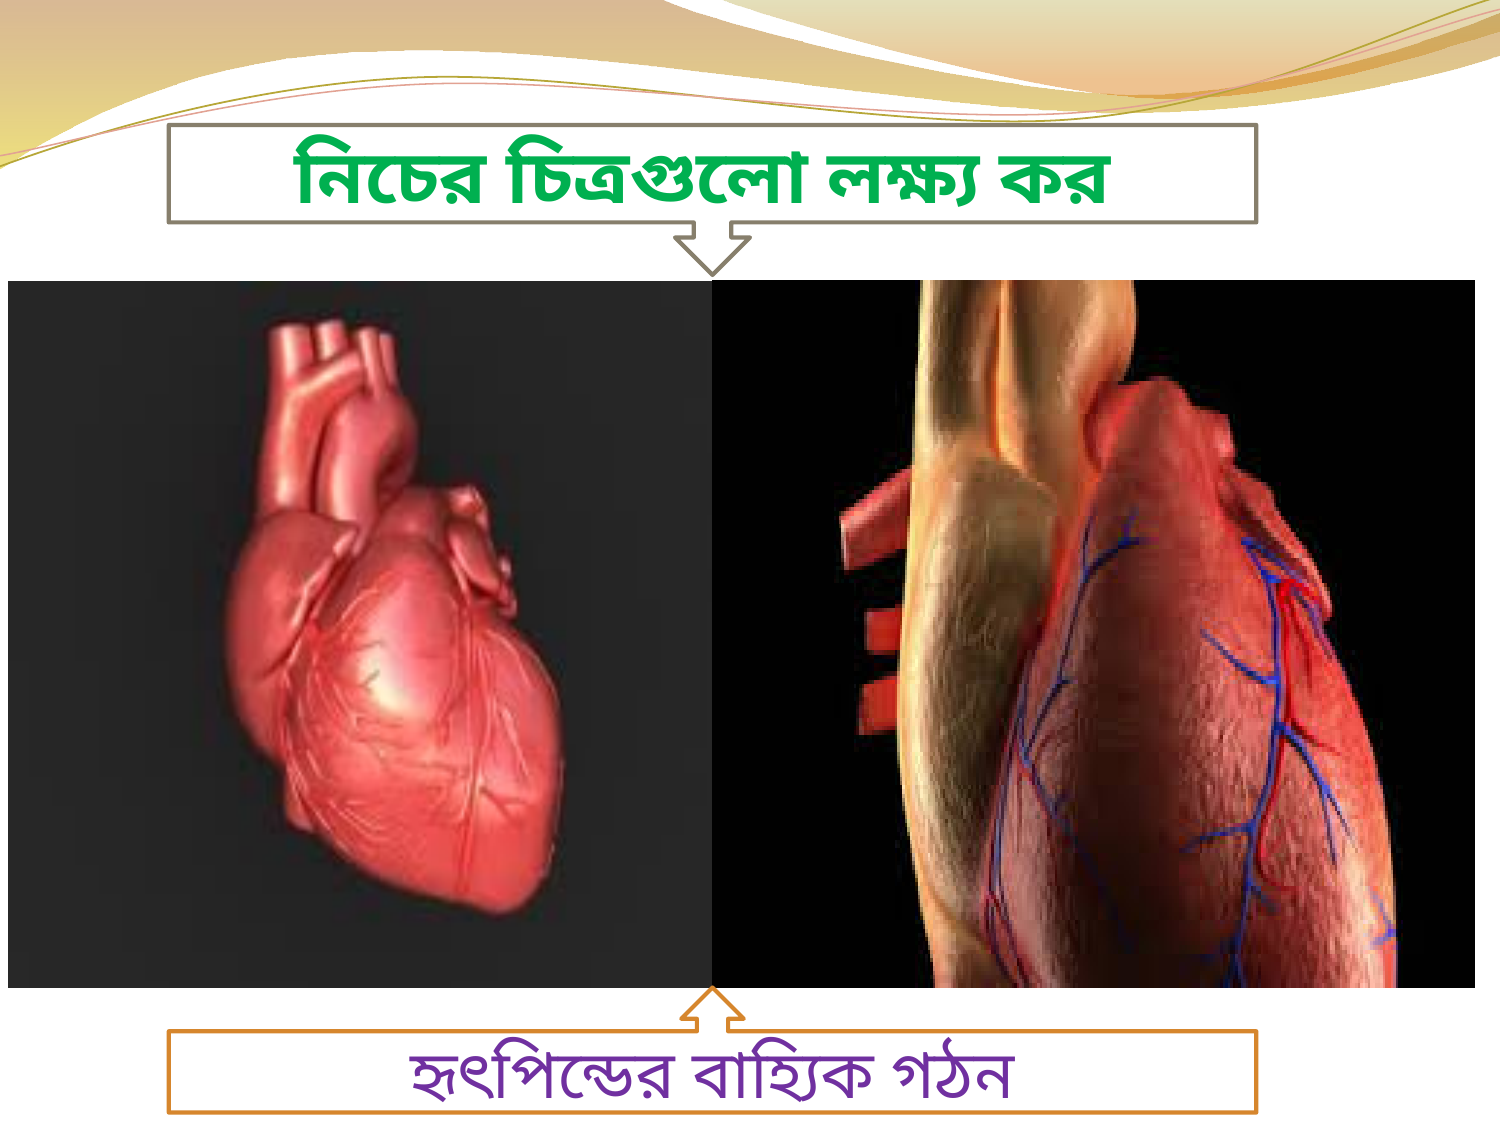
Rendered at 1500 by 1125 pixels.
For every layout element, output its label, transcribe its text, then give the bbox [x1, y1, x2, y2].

picture [8, 280, 1476, 988]
text_box হৃৎপিন্ডের বাহ্যিক গঠন [166, 996, 1259, 1115]
text_box নিচের চিত্রগুলো লক্ষ্য কর [166, 122, 1259, 278]
